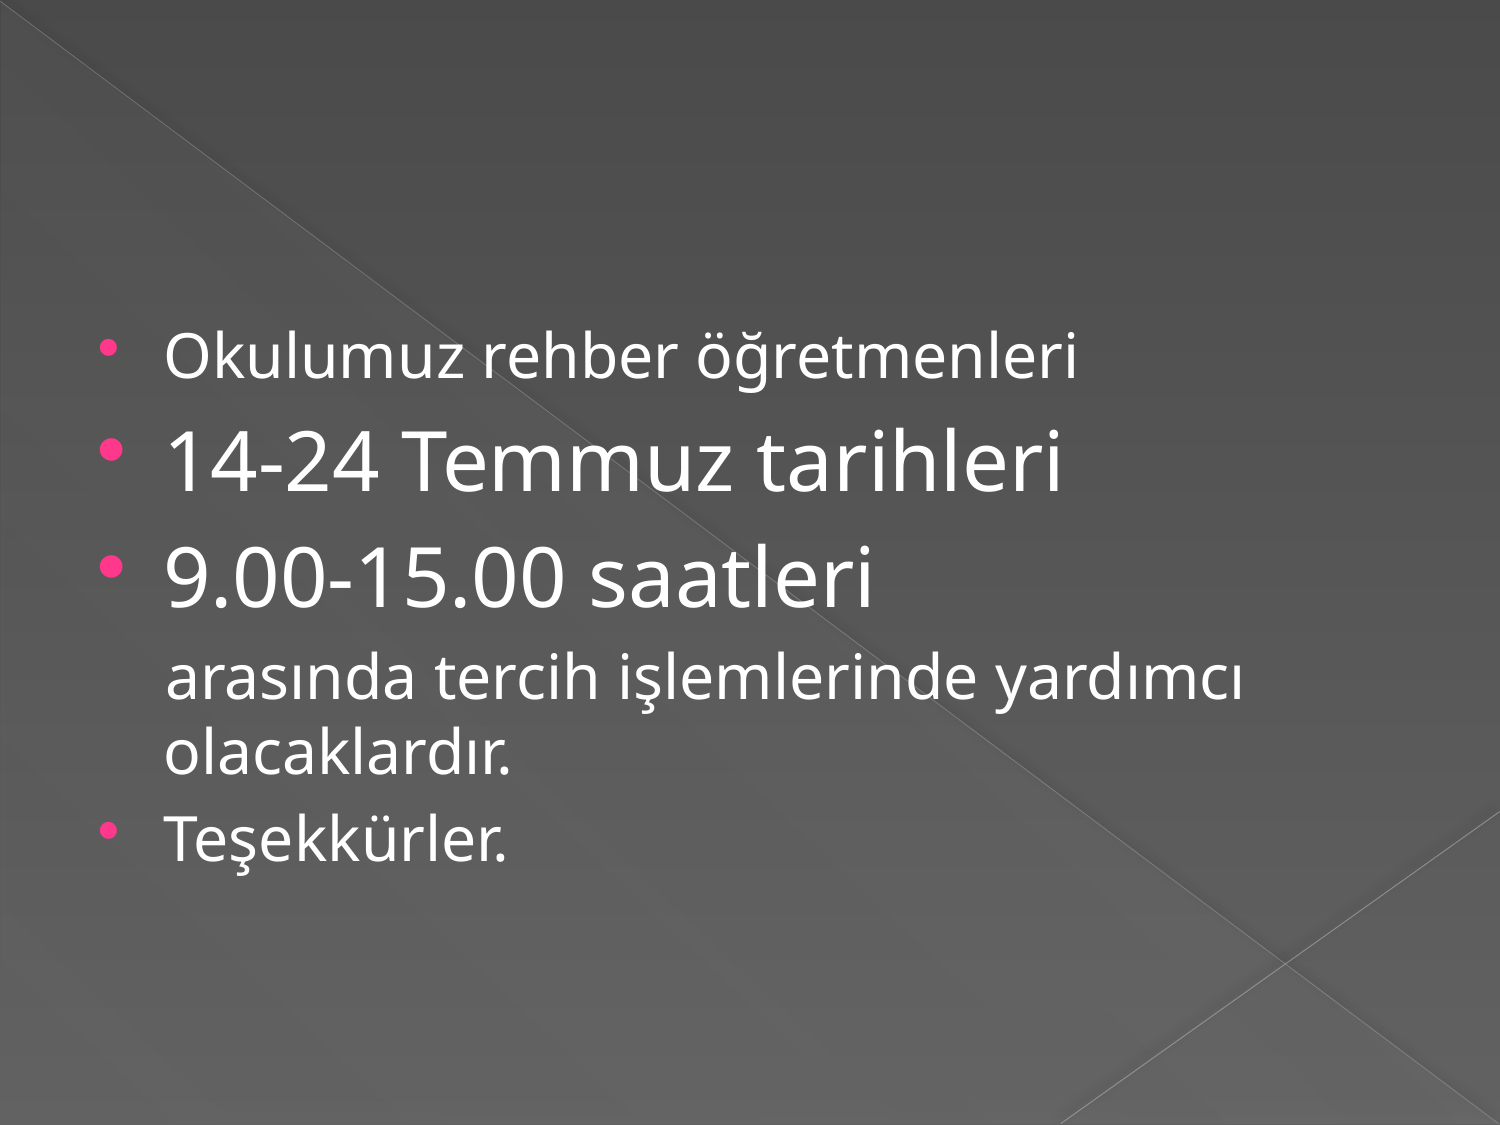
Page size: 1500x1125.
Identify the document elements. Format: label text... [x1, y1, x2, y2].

list Okulumuz rehber öğretmenleri 14-24 Temmuz tarihleri 9.00-15.00 saatleri arasında tercih işlemlerinde yardımcı olacaklardır. Teşekkürler. [75, 308, 1425, 1059]
